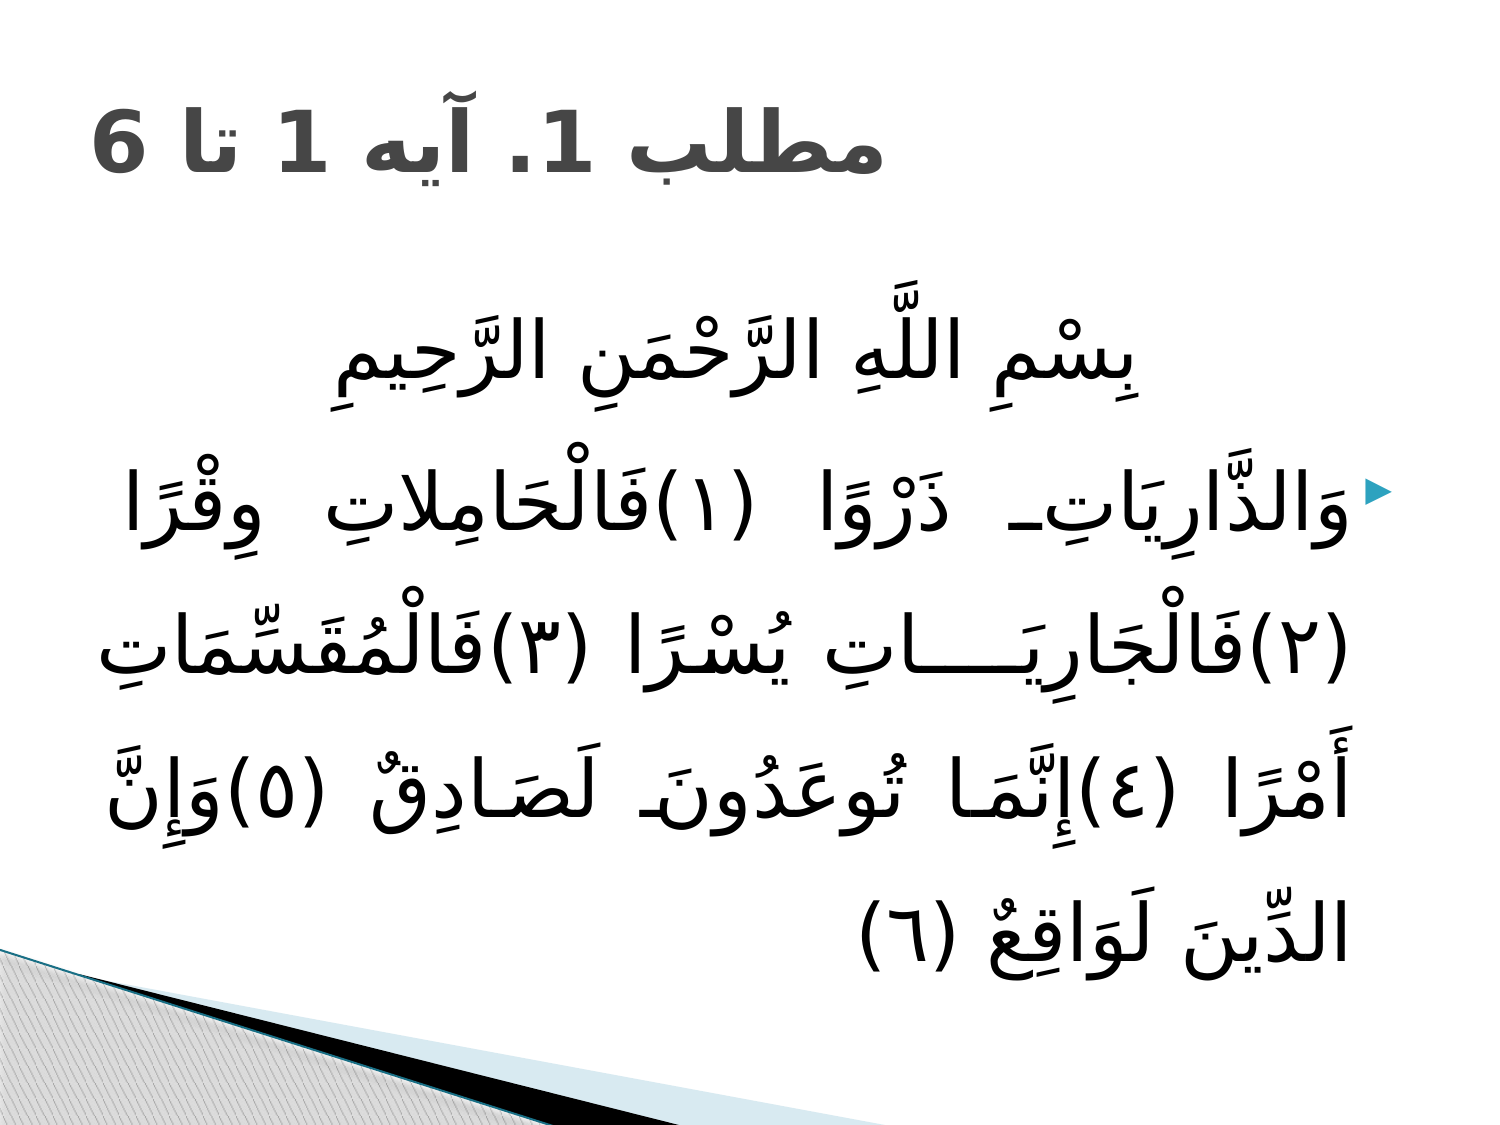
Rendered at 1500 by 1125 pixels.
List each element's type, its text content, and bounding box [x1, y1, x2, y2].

title مطلب 1. آیه 1 تا 6 [75, 45, 1425, 233]
list بِسْمِ اللَّهِ الرَّحْمَنِ الرَّحِيمِ وَالذَّارِيَاتِ ذَرْوًا (١)فَالْحَامِلاتِ وِقْرًا (٢)فَالْجَارِيَــــاتِ يُسْرًا (٣)فَالْمُقَسِّمَاتِ أَمْرًا (٤)إِنَّمَا تُوعَدُونَ لَصَادِقٌ (٥)وَإِنَّ الدِّينَ لَوَاقِعٌ (٦) [75, 243, 1425, 986]
